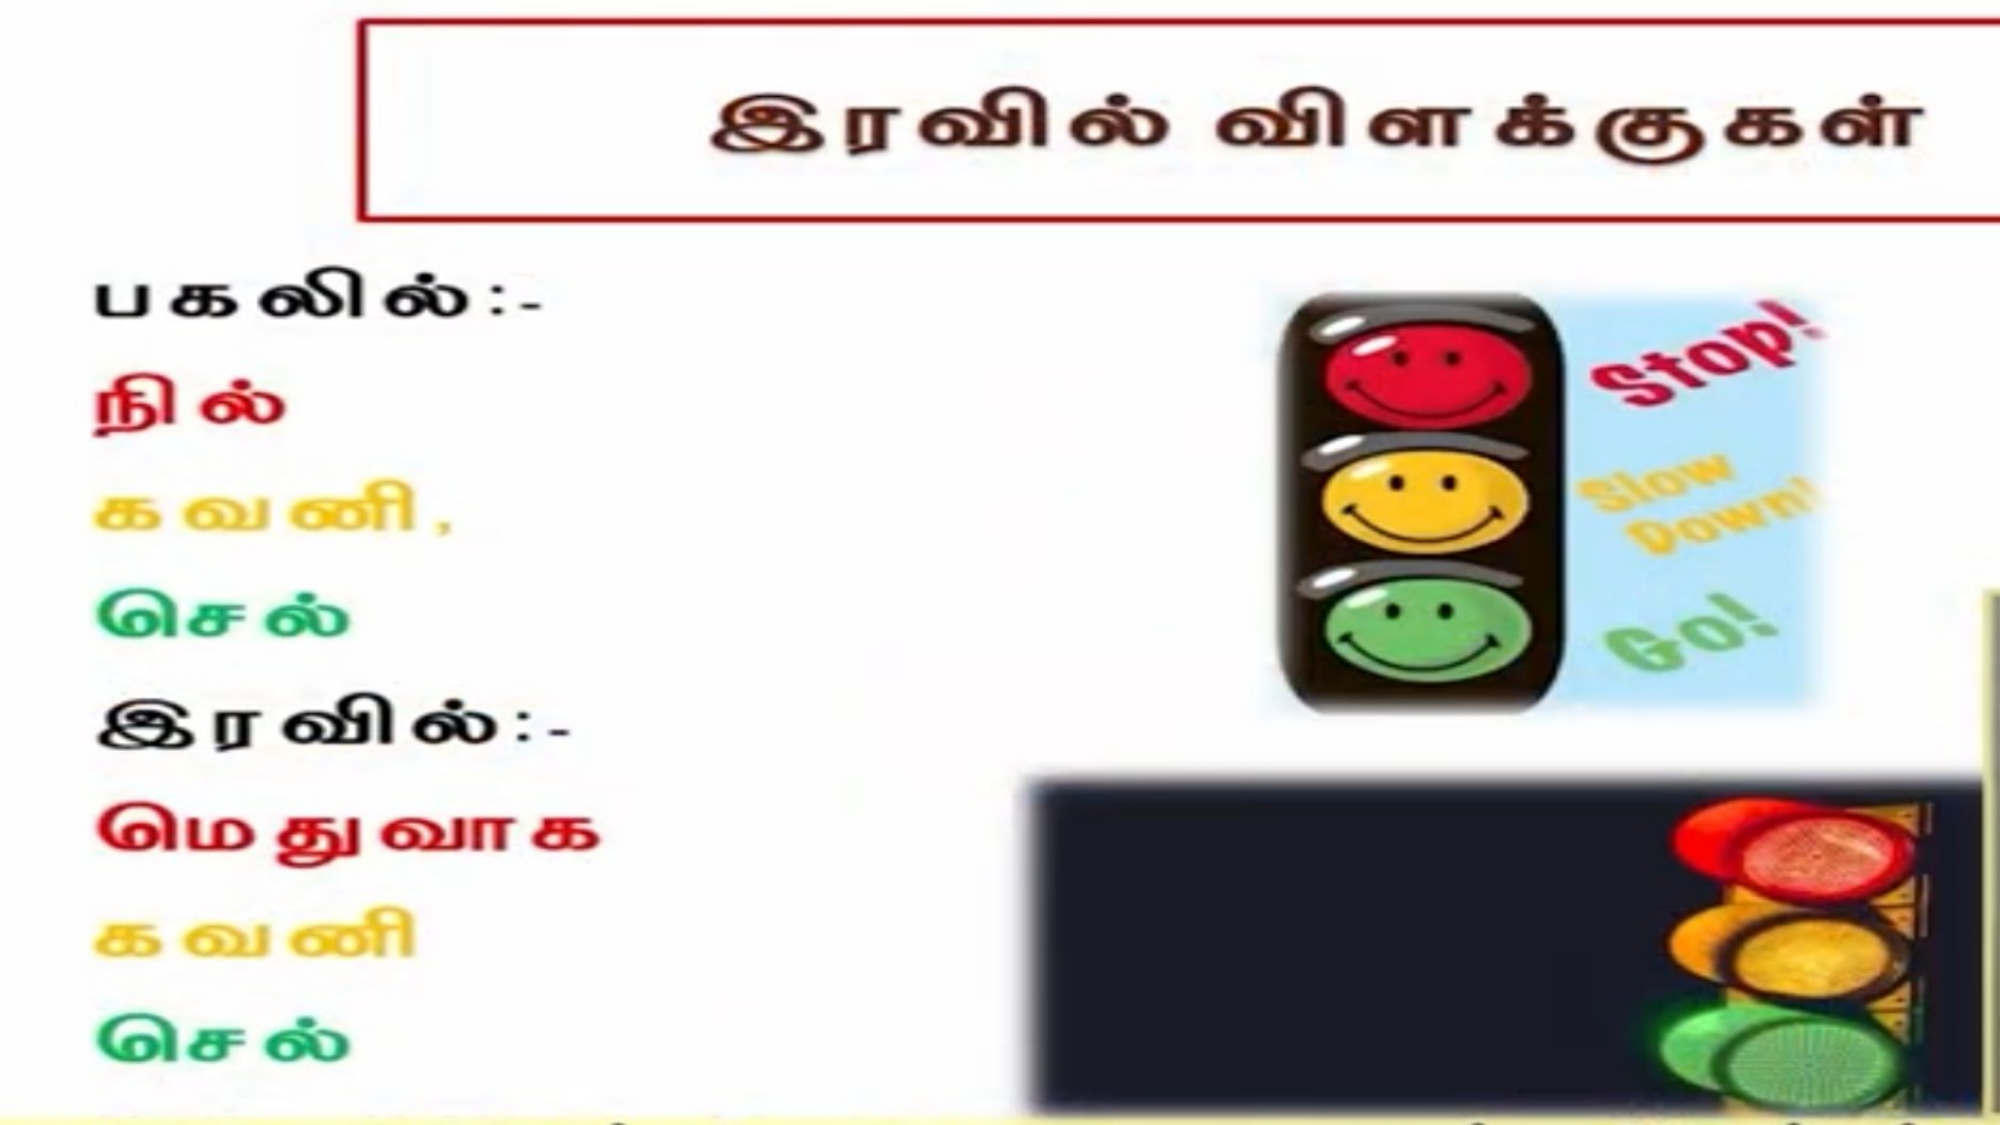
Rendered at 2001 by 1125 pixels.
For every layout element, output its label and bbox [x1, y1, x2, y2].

list [0, 0, 2000, 1125]
